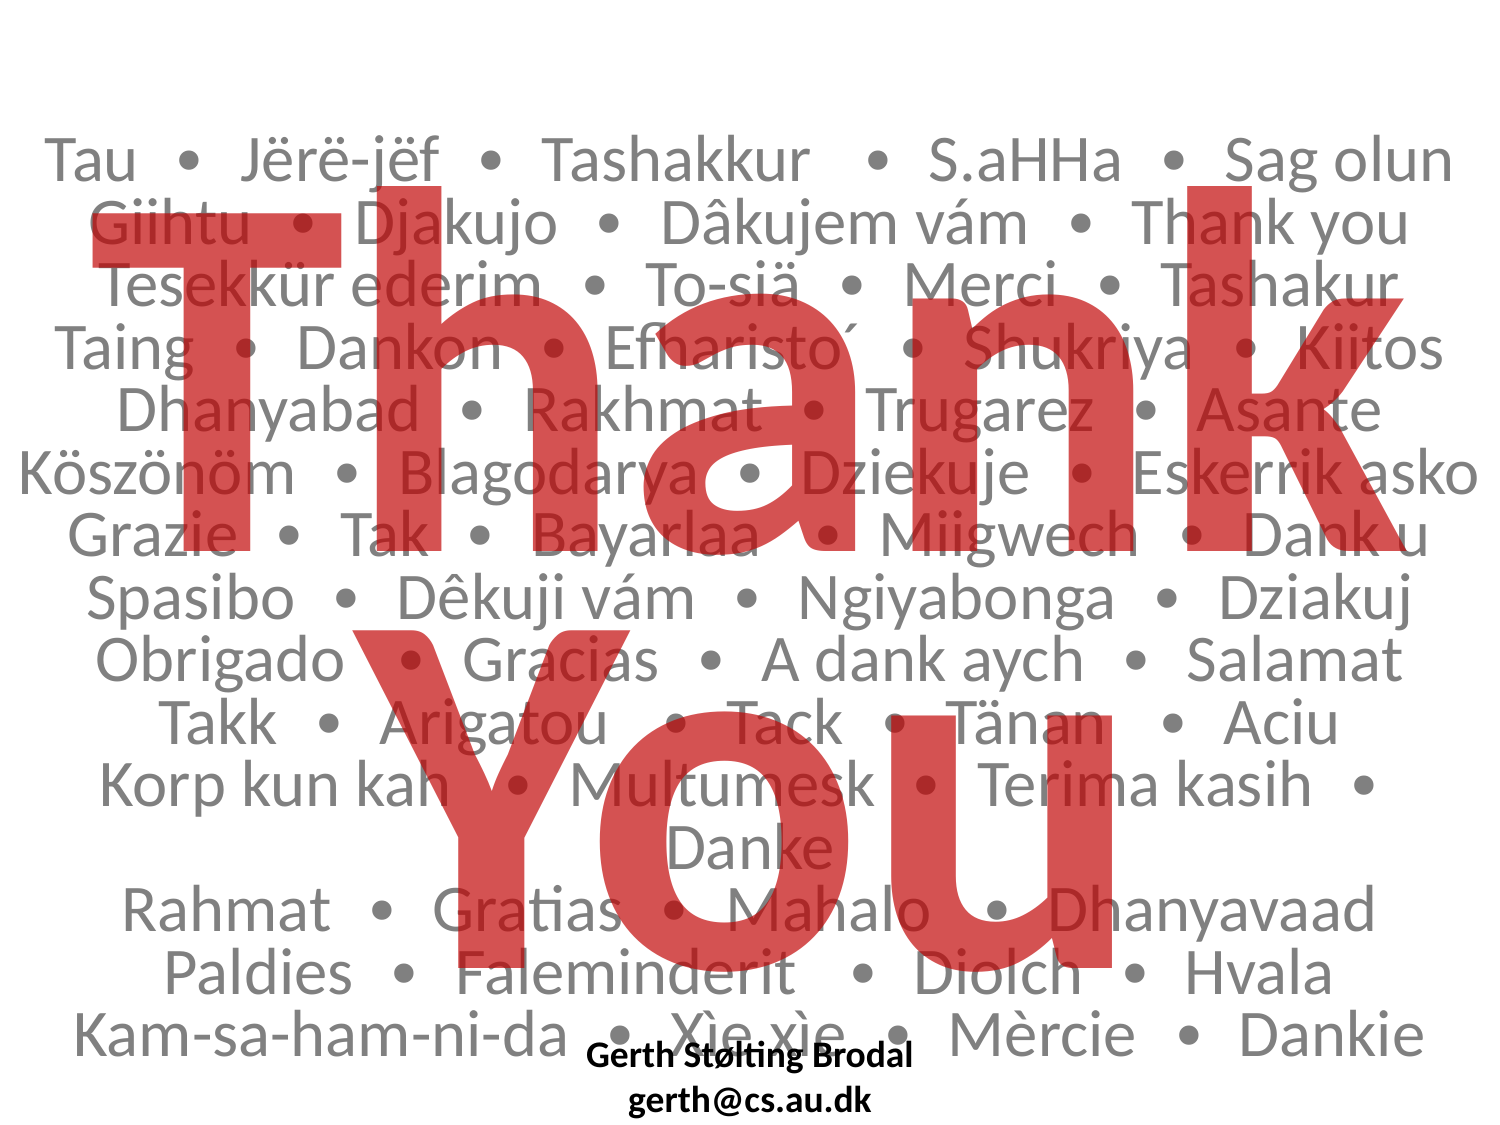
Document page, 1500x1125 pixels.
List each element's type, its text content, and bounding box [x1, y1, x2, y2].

text_box Tau ∙ Jërë-jëf ∙ Tashakkur ∙ S.aHHa ∙ Sag olun Giihtu ∙ Djakujo ∙ Dâkujem vám ∙ Thank you Tesekkür ederim ∙ To-siä ∙ Merci ∙ Tashakur Taing ∙ Dankon ∙ Efharisto´ ∙ Shukriya ∙ Kiitos Dhanyabad ∙ Rakhmat ∙ Trugarez ∙ Asante Köszönöm ∙ Blagodarya ∙ Dziekuje ∙ Eskerrik asko Grazie ∙ Tak ∙ Bayarlaa ∙ Miigwech ∙ Dank u Spasibo ∙ Dêkuji vám ∙ Ngiyabonga ∙ Dziakuj Obrigado ∙ Gracias ∙ A dank aych ∙ Salamat Takk ∙ Arigatou ∙ Tack ∙ Tänan ∙ Aciu Korp kun kah ∙ Multumesk ∙ Terima kasih ∙ Danke Rahmat ∙ Gratias ∙ Mahalo ∙ Dhanyavaad Paldies ∙ Faleminderit ∙ Diolch ∙ Hvala Kam-sa-ham-ni-da ∙ Xìe xìe ∙ Mèrcie ∙ Dankie [0, 125, 1500, 231]
text_box Gerth Stølting Brodal gerth@cs.au.dk [0, 1023, 1500, 1125]
text_box Thank You [0, 231, 1500, 1023]
